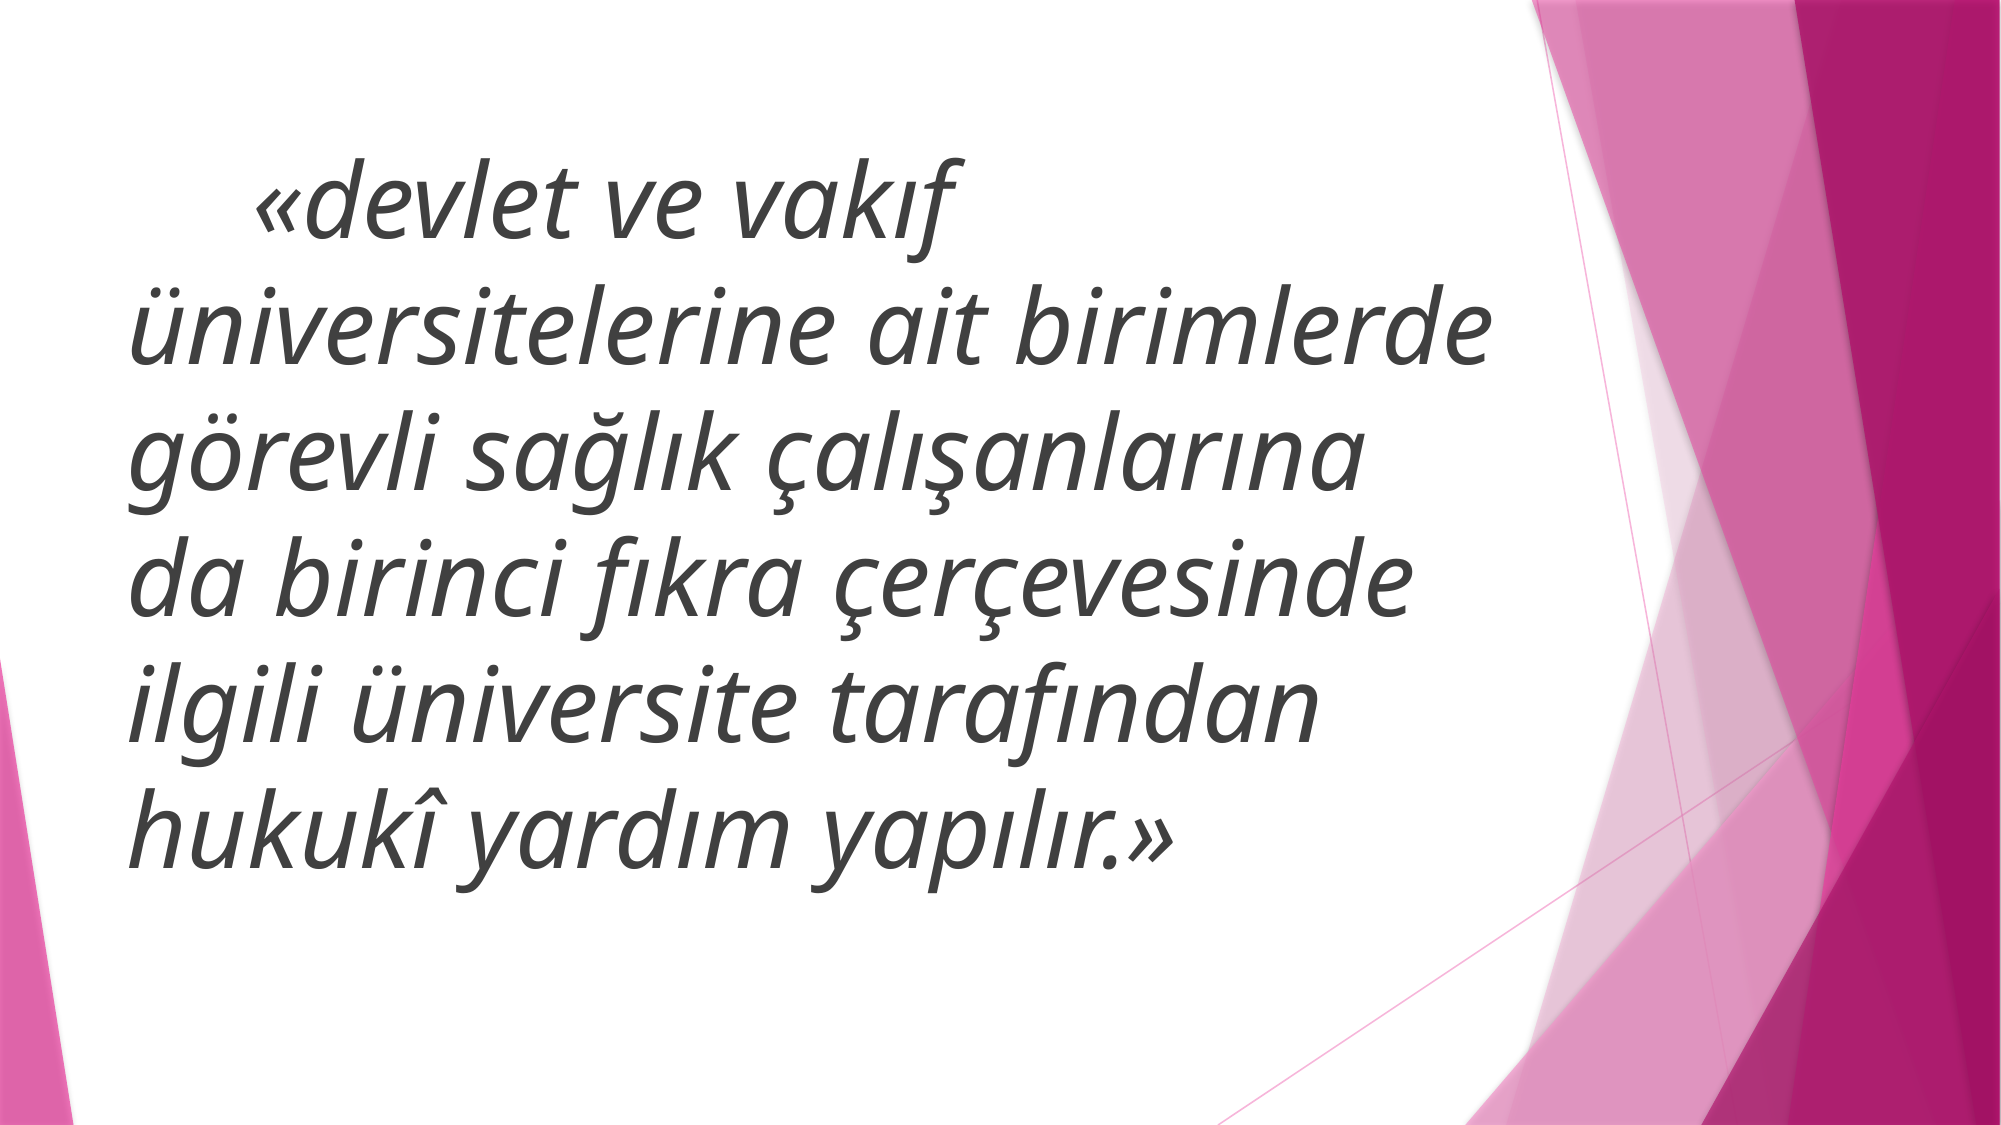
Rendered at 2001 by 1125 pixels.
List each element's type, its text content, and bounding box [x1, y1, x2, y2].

list «devlet ve vakıf üniversitelerine ait birimlerde görevli sağlık çalışanlarına da birinci fıkra çerçevesinde ilgili üniversite tarafından hukukî yardım yapılır.» [111, 126, 1522, 991]
